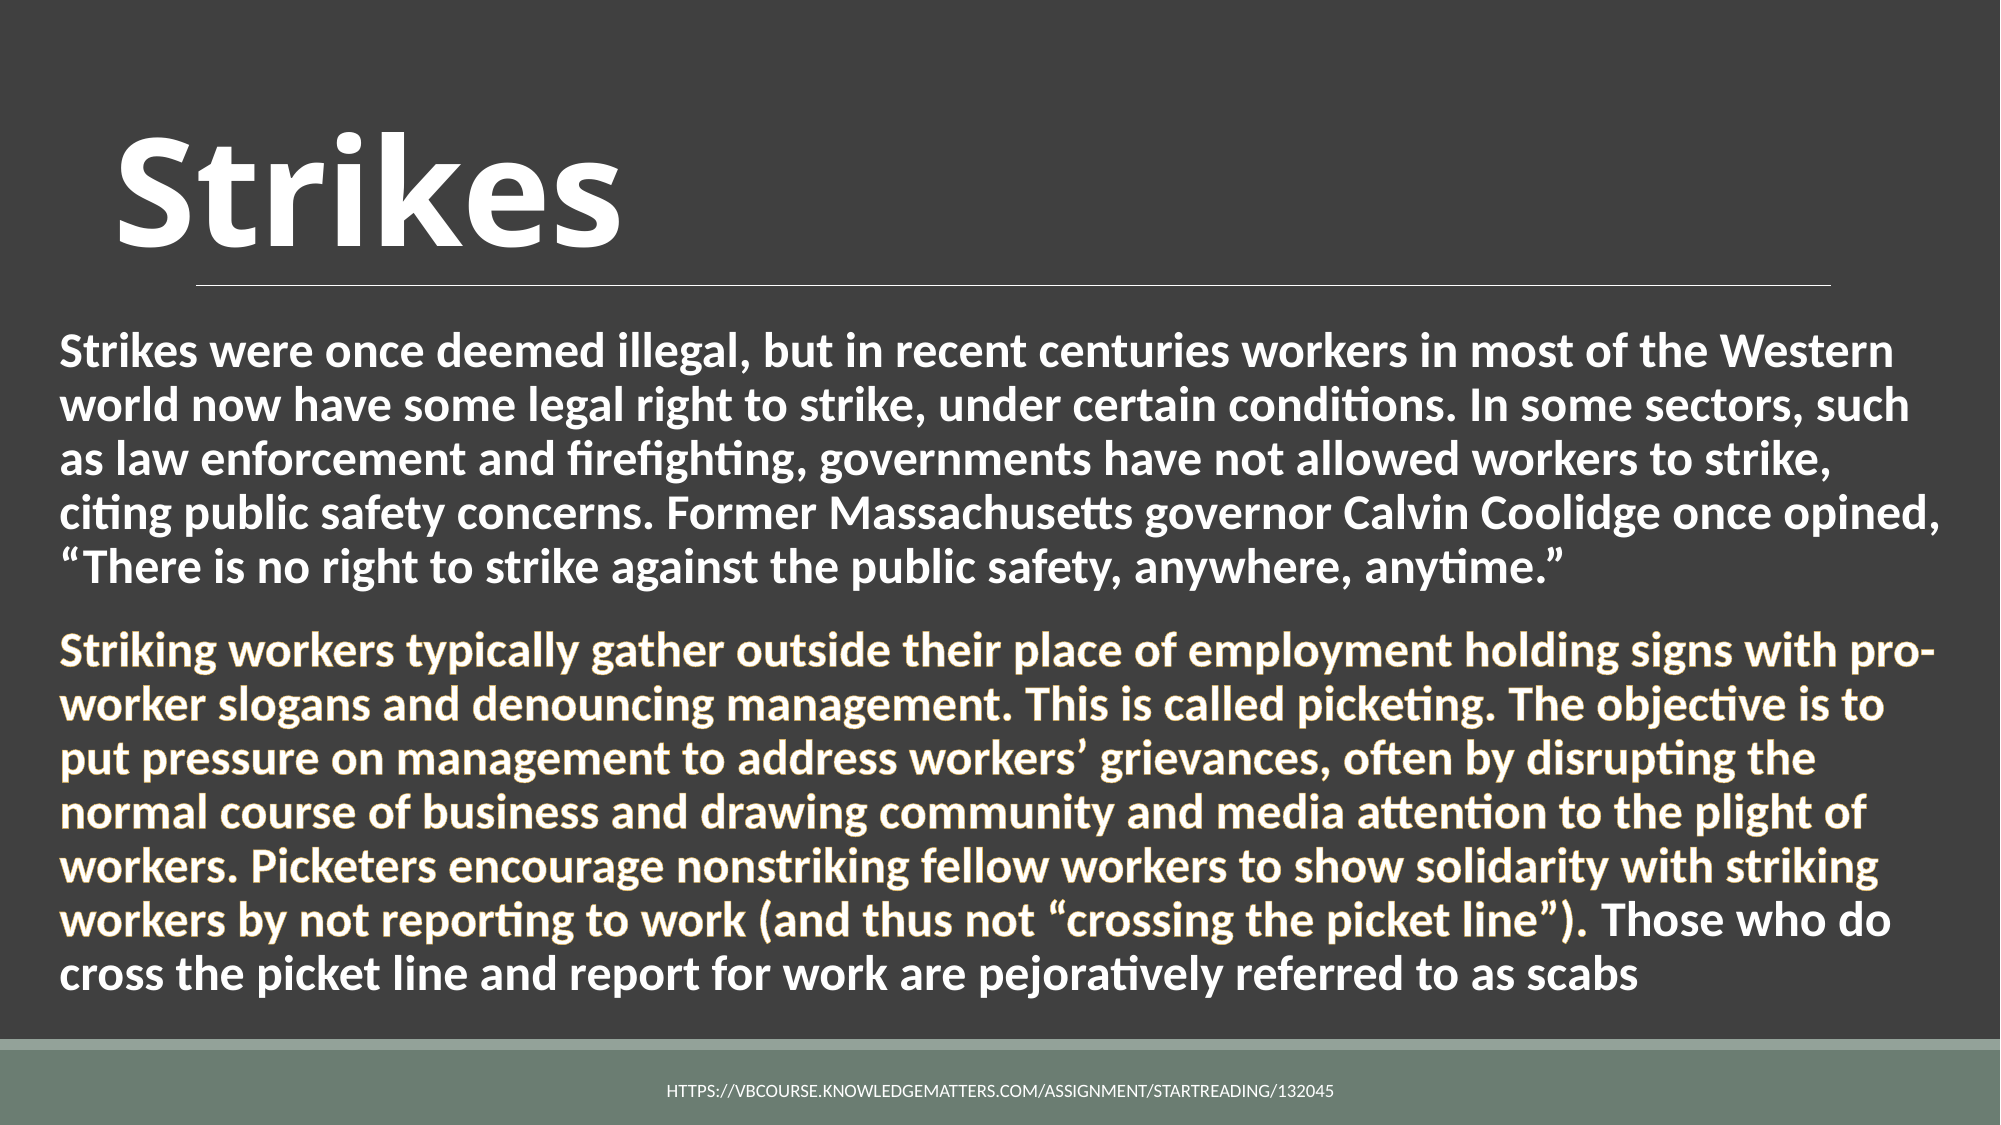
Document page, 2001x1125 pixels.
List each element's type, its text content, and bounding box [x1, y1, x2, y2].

title Strikes [98, 47, 1902, 285]
footer https://vbcourse.knowledgematters.com/assignment/startReading/132045 [604, 1059, 1396, 1120]
list Strikes were once deemed illegal, but in recent centuries workers in most of the Western world now have some legal right to strike, under certain conditions. In some sectors, such as law enforcement and firefighting, governments have not allowed workers to strike, citing public safety concerns. Former Massachusetts governor Calvin Coolidge once opined, “There is no right to strike against the public safety, anywhere, anytime.” Striking workers typically gather outside their place of employment holding signs with pro-worker slogans and denouncing management. This is called picketing. The objective is to put pressure on management to address workers’ grievances, often by disrupting the normal course of business and drawing community and media attention to the plight of workers. Picketers encourage nonstriking fellow workers to show solidarity with striking workers by not reporting to work (and thus not “crossing the picket line”). Those who do cross the picket line and report for work are pejoratively referred to as scabs [44, 285, 1957, 1033]
